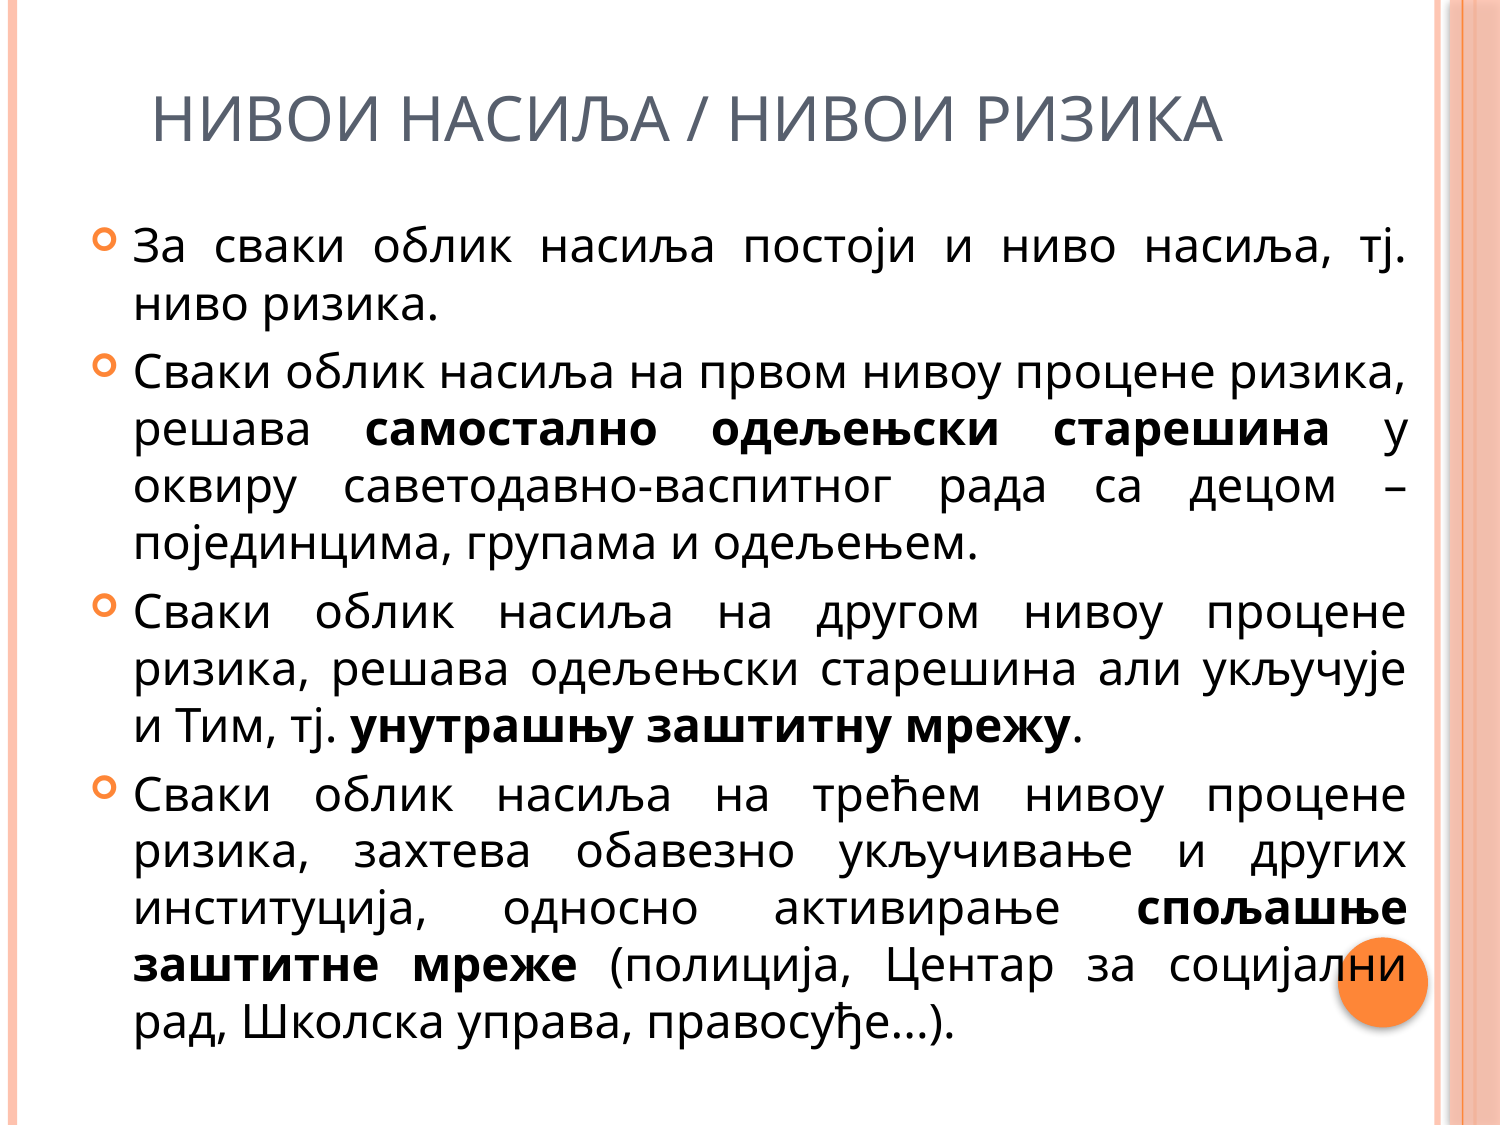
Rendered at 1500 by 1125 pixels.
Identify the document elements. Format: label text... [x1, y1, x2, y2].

title Нивои насиља / нивои ризика [75, 30, 1300, 161]
list За сваки облик насиља постоји и ниво насиља, тј. ниво ризика. Сваки облик насиља на првом нивоу процене ризика, решава самостално одељењски старешина у оквиру саветодавно-васпитног рада са децом – појединцима, групама и одељењем. Сваки облик насиља на другом нивоу процене ризика, решава одељењски старешина али укључује и Тим, тј. унутрашњу заштитну мрежу. Сваки облик насиља на трећем нивоу процене ризика, захтева обавезно укључивање и других институција, односно активирање спољашње заштитне мреже (полиција, Центар за социјални рад, Школска управа, правосуђе...). [75, 208, 1424, 1062]
